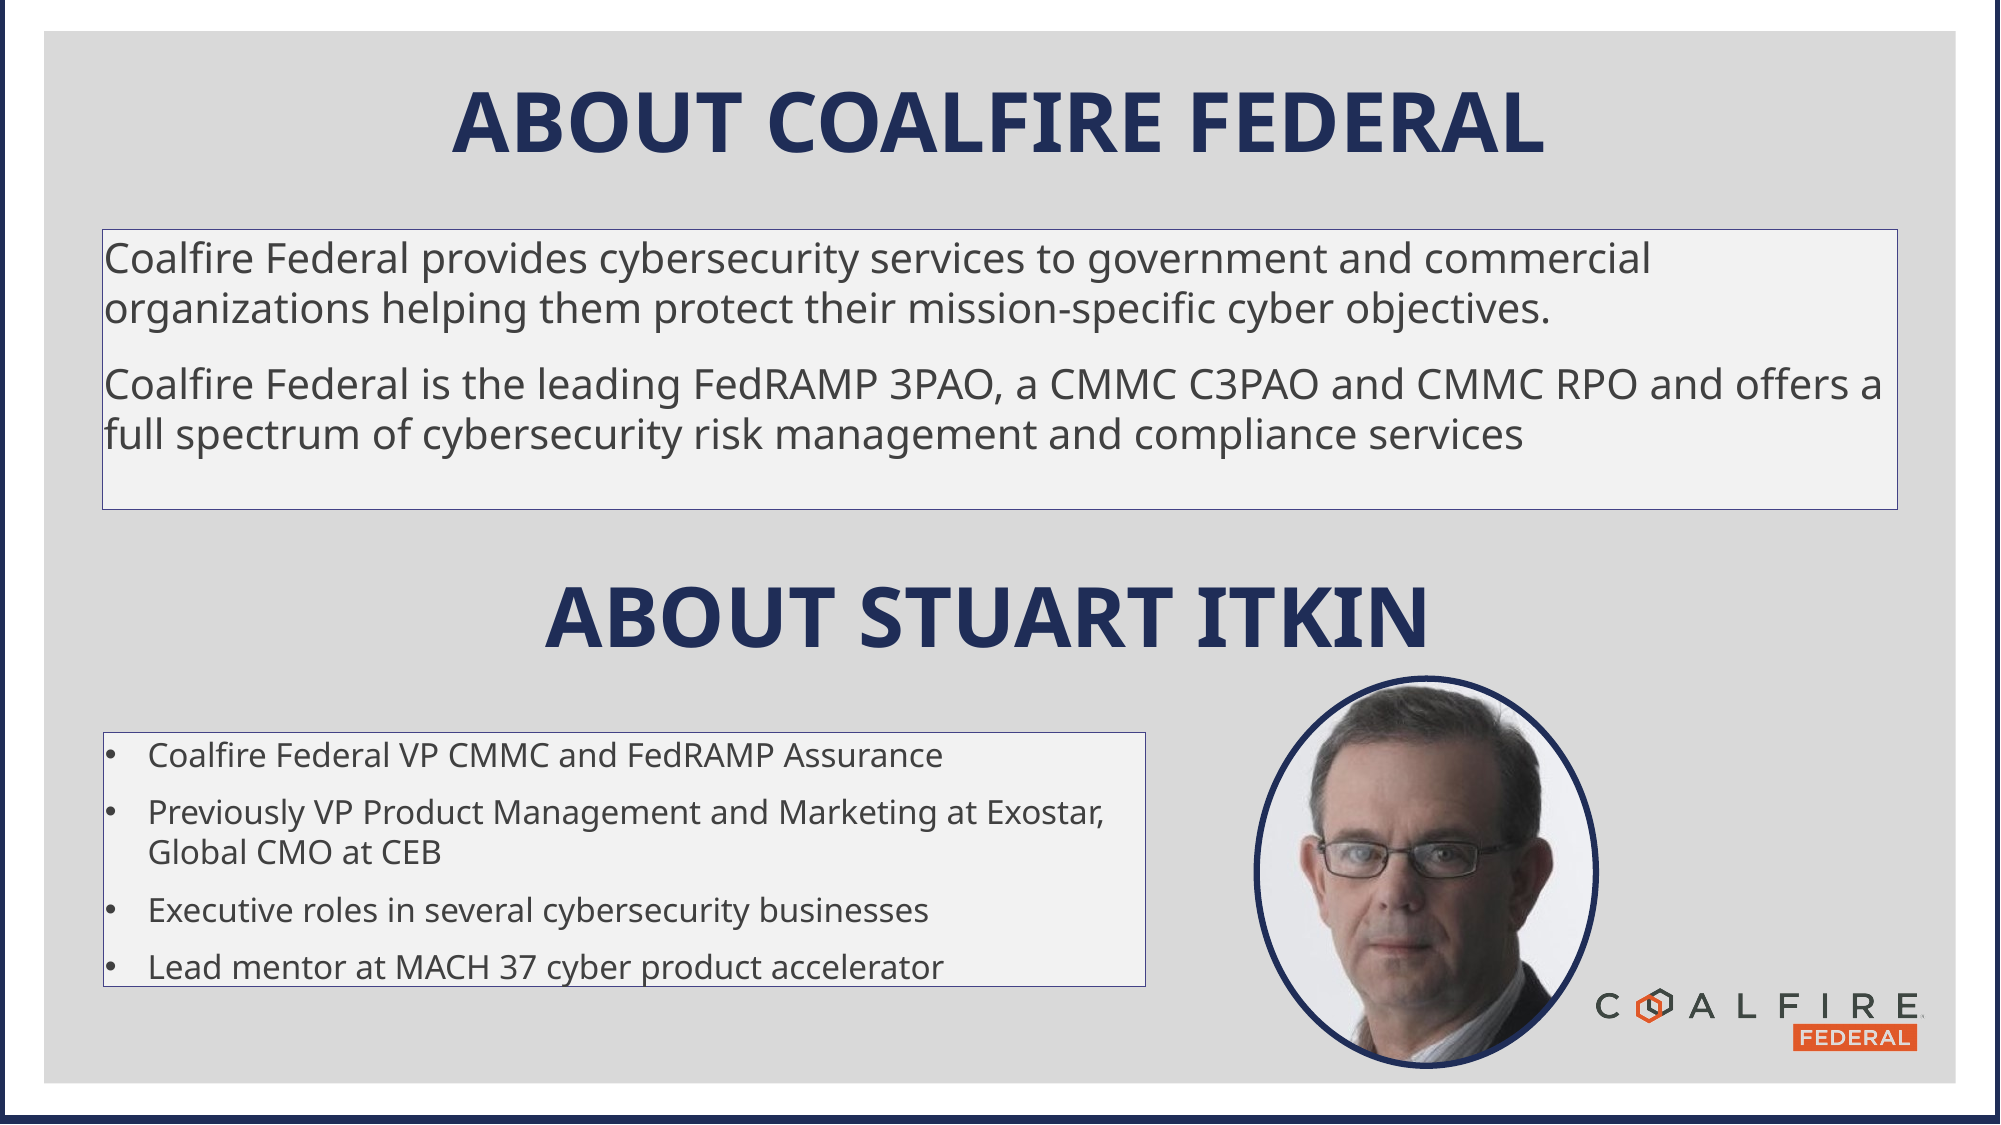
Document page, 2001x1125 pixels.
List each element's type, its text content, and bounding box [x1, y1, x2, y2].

text_box About Stuart Itkin [303, 556, 1676, 647]
text_box About Coalfire Federal [313, 61, 1686, 152]
text_box [1255, 677, 1597, 1067]
text_box [0, 0, 2000, 1121]
picture [1595, 986, 1926, 1054]
text_box Coalfire Federal VP CMMC and FedRAMP Assurance Previously VP Product Management and Marketing at Exostar, Global CMO at CEB Executive roles in several cybersecurity businesses Lead mentor at MACH 37 cyber product accelerator [103, 732, 1146, 987]
text_box Coalfire Federal provides cybersecurity services to government and commercial organizations helping them protect their mission-specific cyber objectives. Coalfire Federal is the leading FedRAMP 3PAO, a CMMC C3PAO and CMMC RPO and offers a full spectrum of cybersecurity risk management and compliance services [102, 229, 1898, 510]
